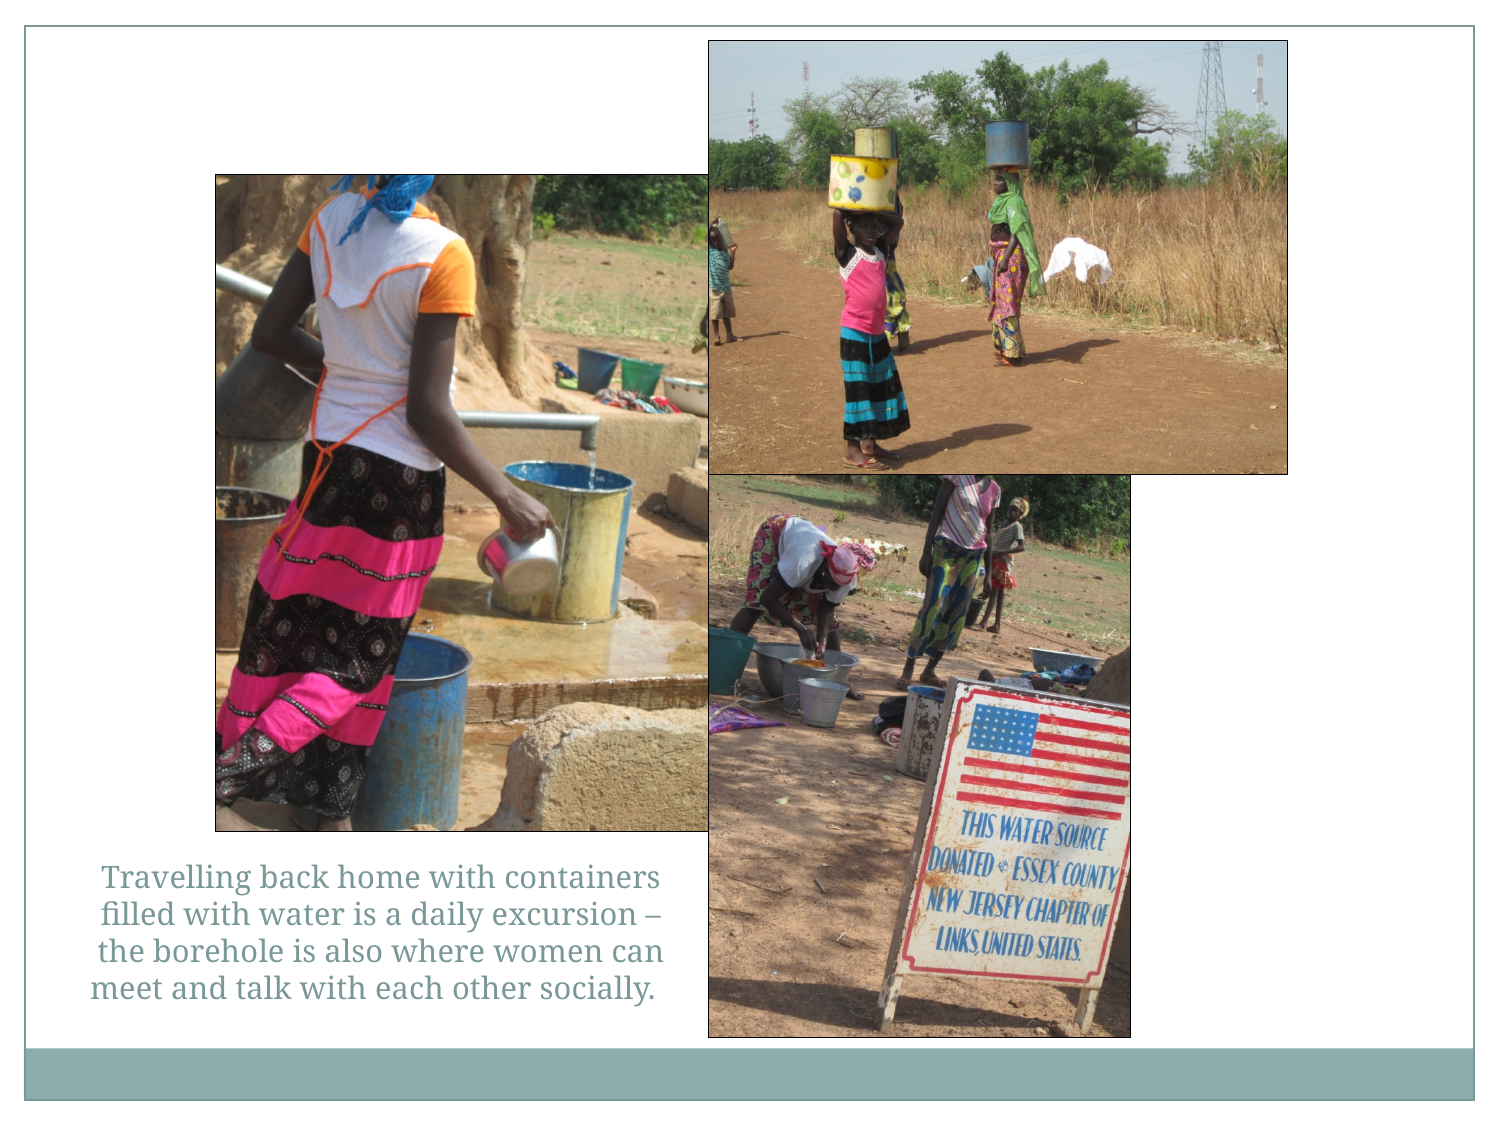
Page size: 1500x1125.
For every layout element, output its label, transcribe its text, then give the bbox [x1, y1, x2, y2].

picture [215, 40, 1288, 1038]
text_box Travelling back home with containers filled with water is a daily excursion – the borehole is also where women can meet and talk with each other socially. [74, 849, 688, 1025]
